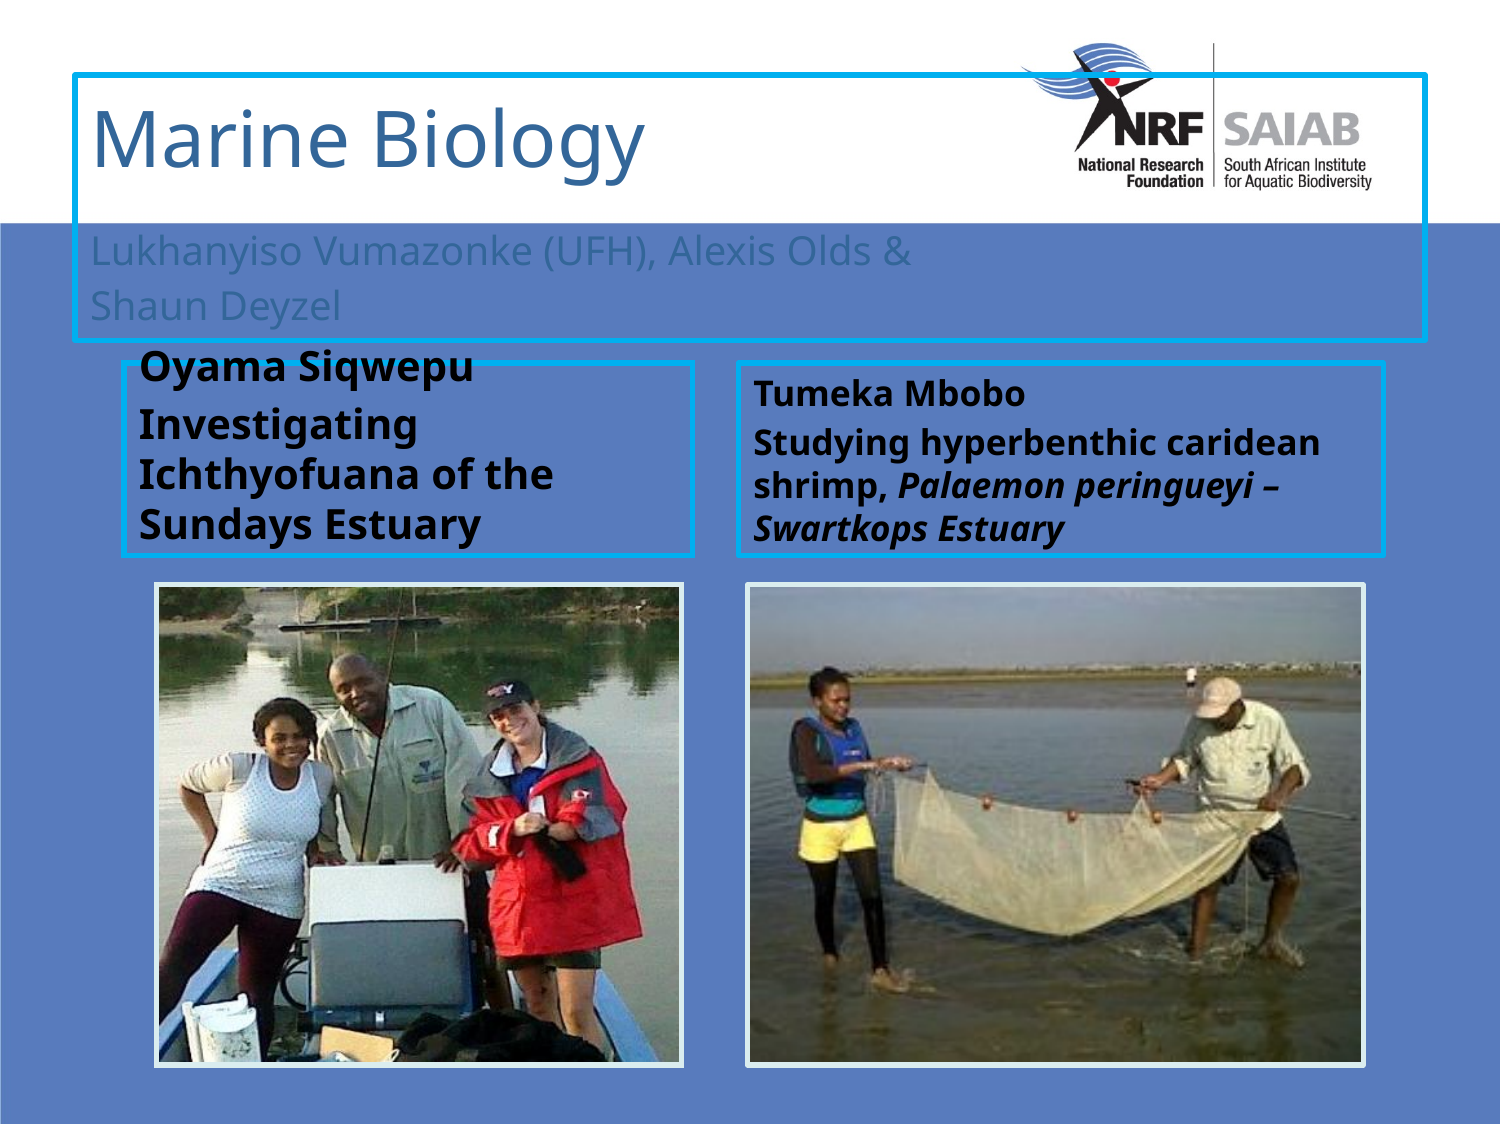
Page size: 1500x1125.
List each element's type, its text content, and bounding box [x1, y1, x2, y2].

picture [0, 0, 1500, 1124]
list Oyama Siqwepu Investigating Ichthyofuana of the Sundays Estuary [123, 363, 693, 556]
list Tumeka Mbobo Studying hyperbenthic caridean shrimp, Palaemon peringueyi – Swartkops Estuary [738, 363, 1384, 556]
title Marine Biology Lukhanyiso Vumazonke (UFH), Alexis Olds & Shaun Deyzel [75, 75, 1425, 341]
